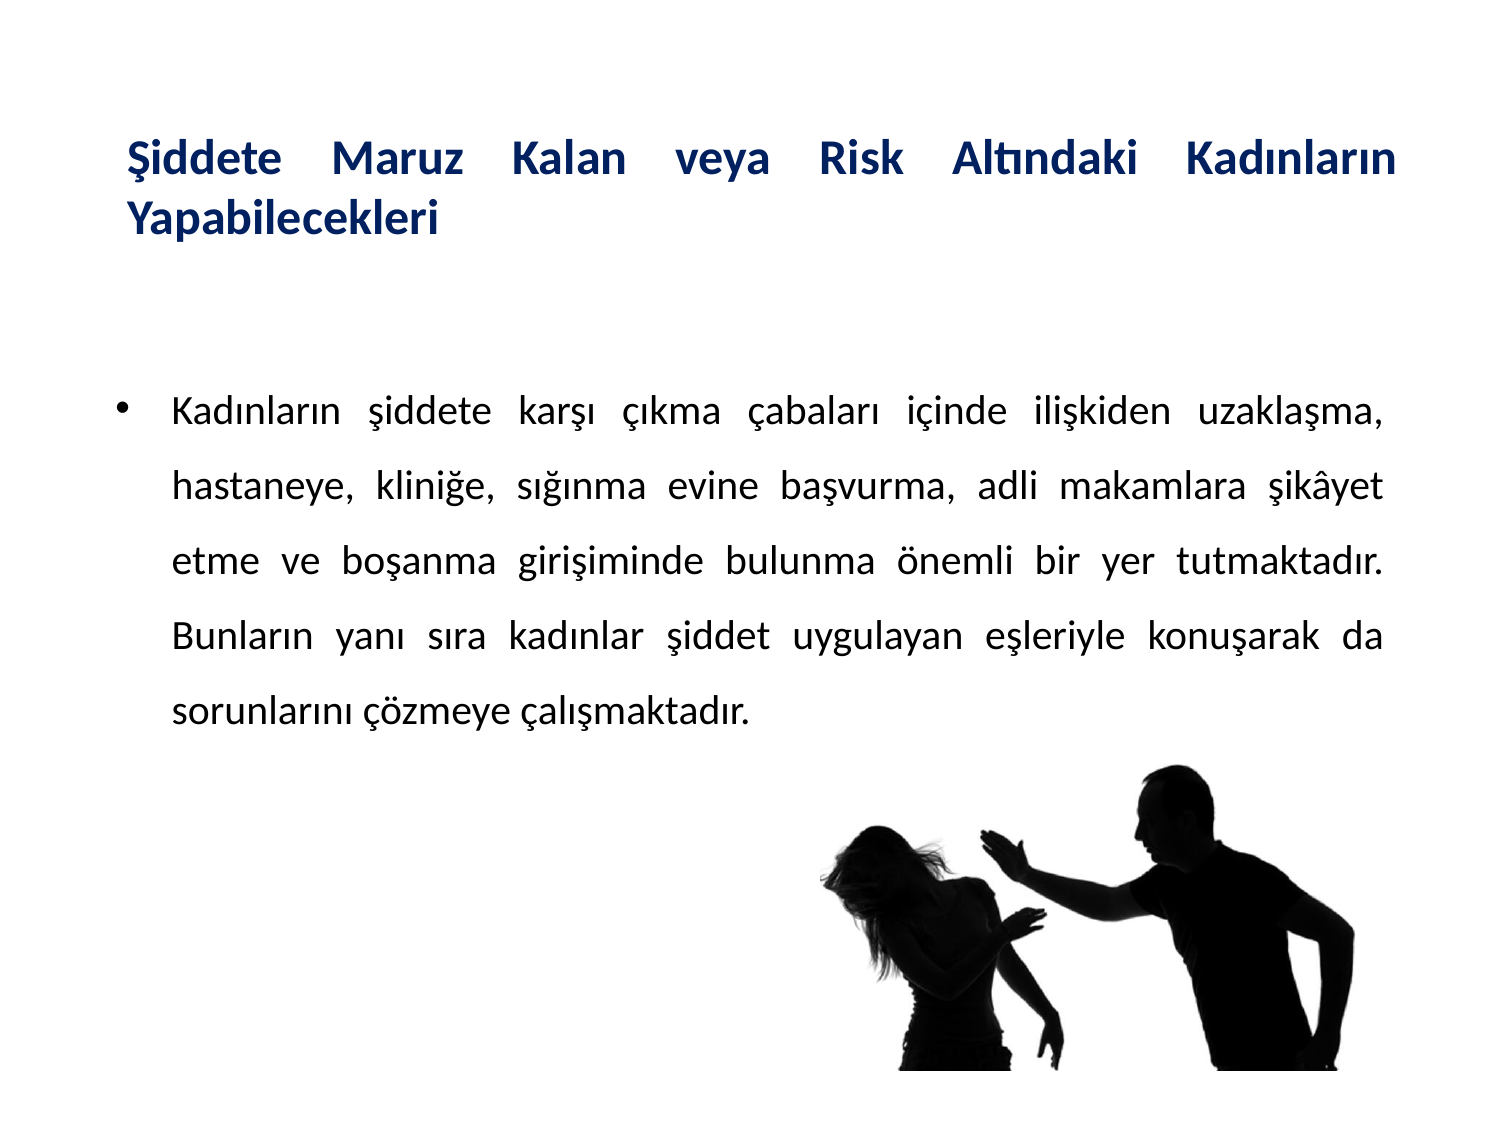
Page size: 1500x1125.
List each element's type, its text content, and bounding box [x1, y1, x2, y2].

title Şiddete Maruz Kalan veya Risk Altındaki Kadınların Yapabilecekleri [112, 78, 1414, 291]
picture [820, 763, 1366, 1071]
list Kadınların şiddete karşı çıkma çabaları içinde ilişkiden uzaklaşma, hastaneye, kliniğe, sığınma evine başvurma, adli makamlara şikâyet etme ve boşanma girişiminde bulunma önemli bir yer tutmaktadır. Bunların yanı sıra kadınlar şiddet uygulayan eşleriyle konuşarak da sorunlarını çözmeye çalışmaktadır. [100, 349, 1400, 1005]
